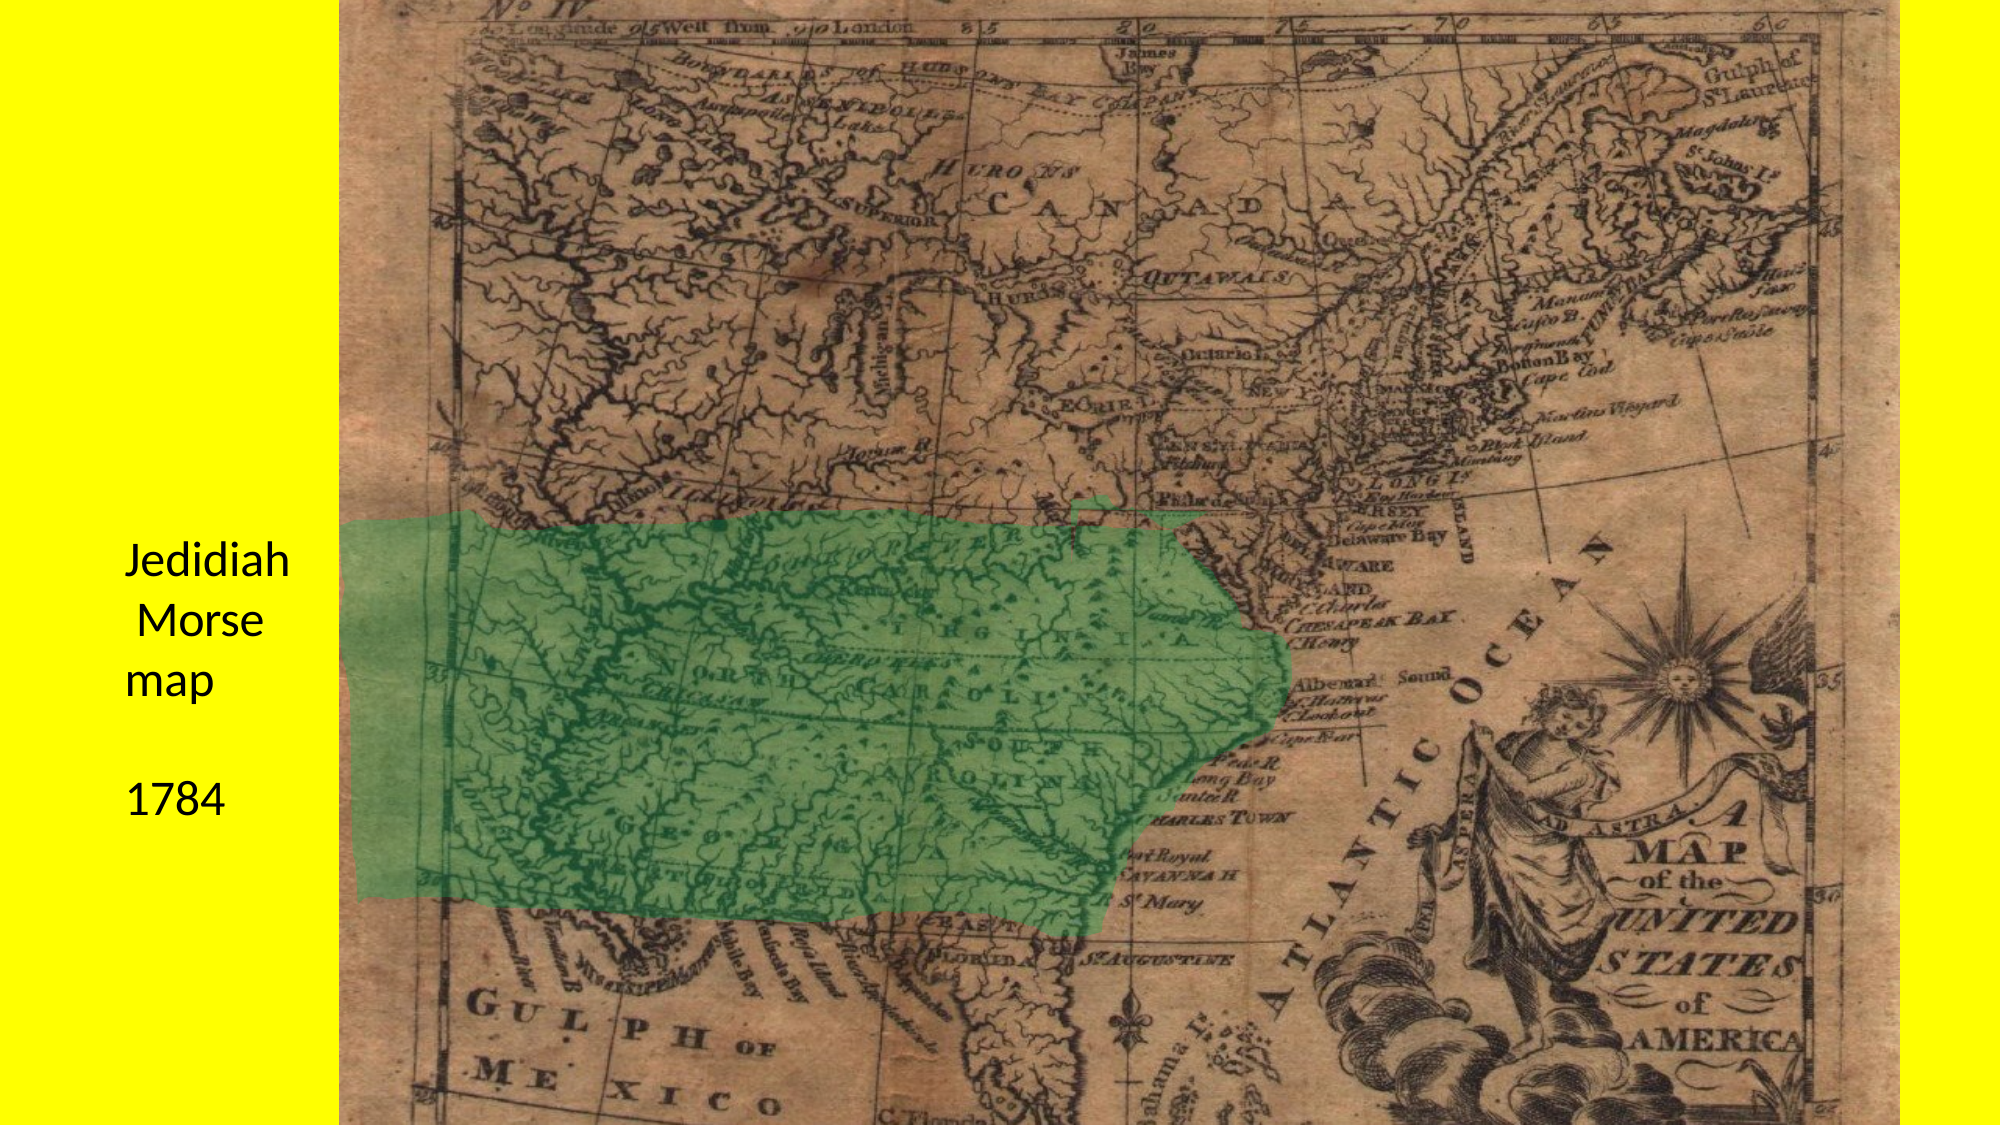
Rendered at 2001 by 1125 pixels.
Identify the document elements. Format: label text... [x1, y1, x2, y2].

text_box Jedidiah Morse map 1784 [122, 524, 293, 826]
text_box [338, 0, 1901, 1125]
